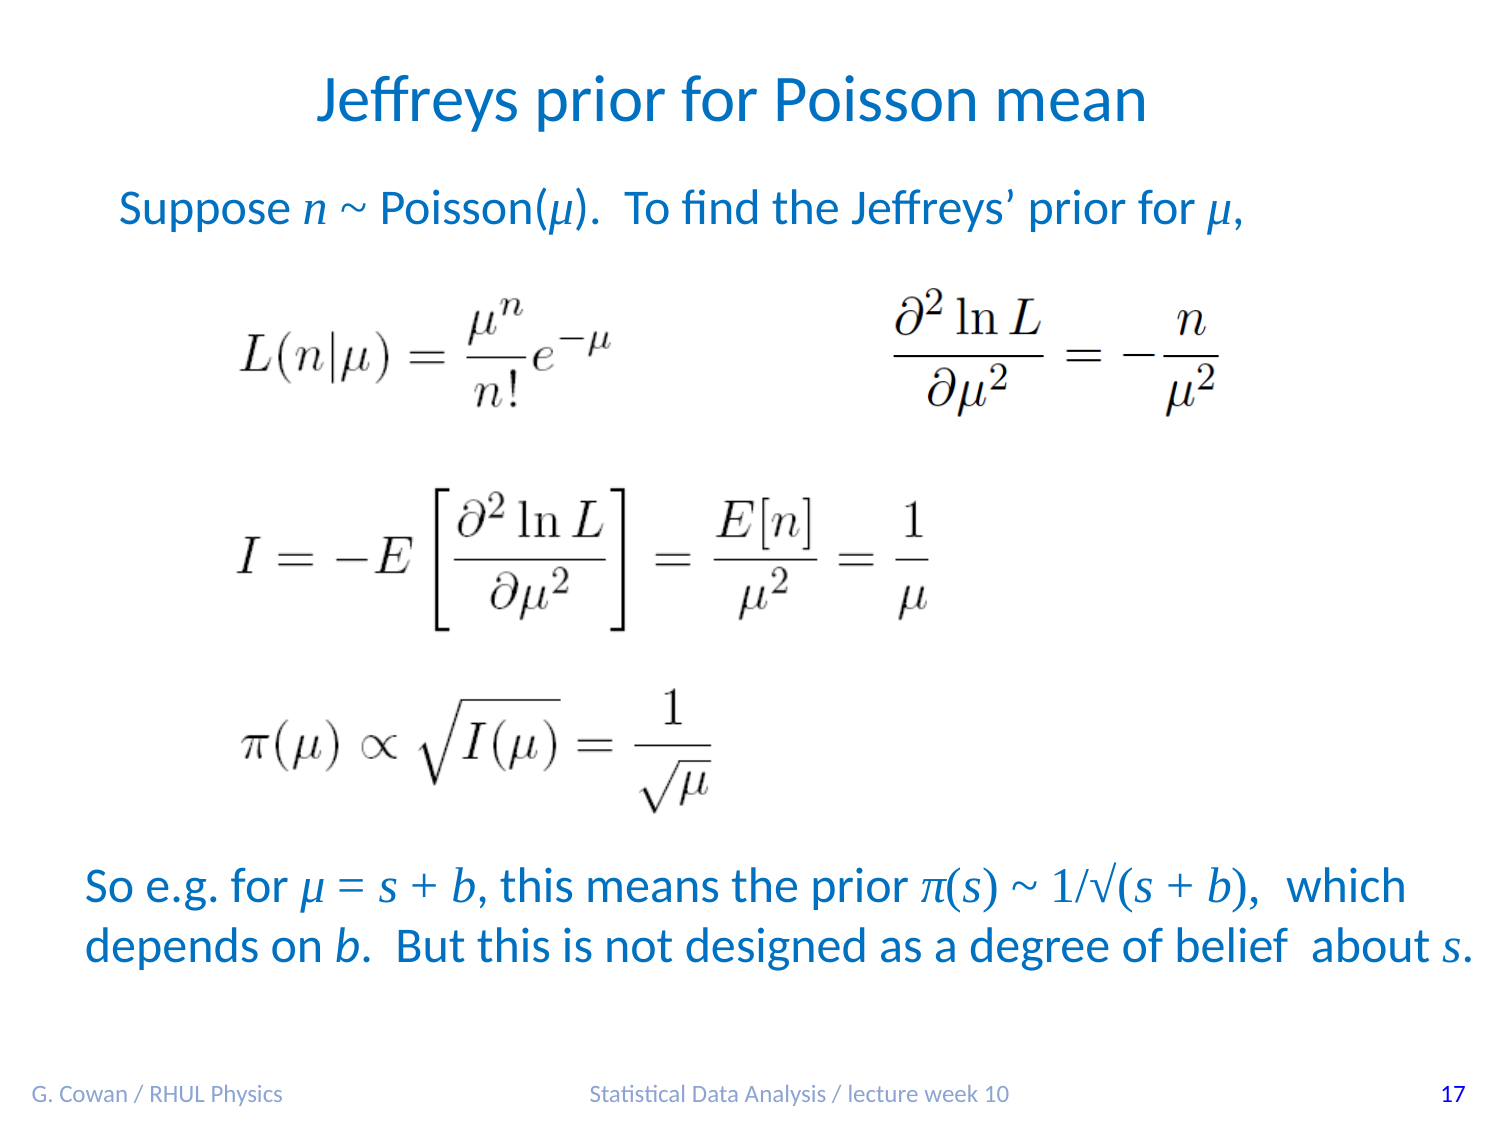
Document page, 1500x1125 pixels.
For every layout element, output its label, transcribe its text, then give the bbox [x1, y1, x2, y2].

text_box Jeffreys prior for Poisson mean [75, 53, 1390, 136]
slide_number G. Cowan / RHUL Physics [16, 1062, 338, 1123]
text_box So e.g. for μ = s + b, this means the prior π(s) ~ 1/√(s + b), which depends on b. But this is not designed as a degree of belief about s. [70, 844, 1500, 980]
picture [878, 282, 1228, 426]
picture [227, 289, 622, 420]
footer Statistical Data Analysis / lecture week 10 [338, 1062, 1262, 1123]
slide_number 17 [1262, 1062, 1481, 1123]
picture [218, 676, 727, 832]
text_box Suppose n ~ Poisson(μ). To find the Jeffreys’ prior for μ, [104, 166, 1260, 242]
picture [210, 465, 949, 647]
